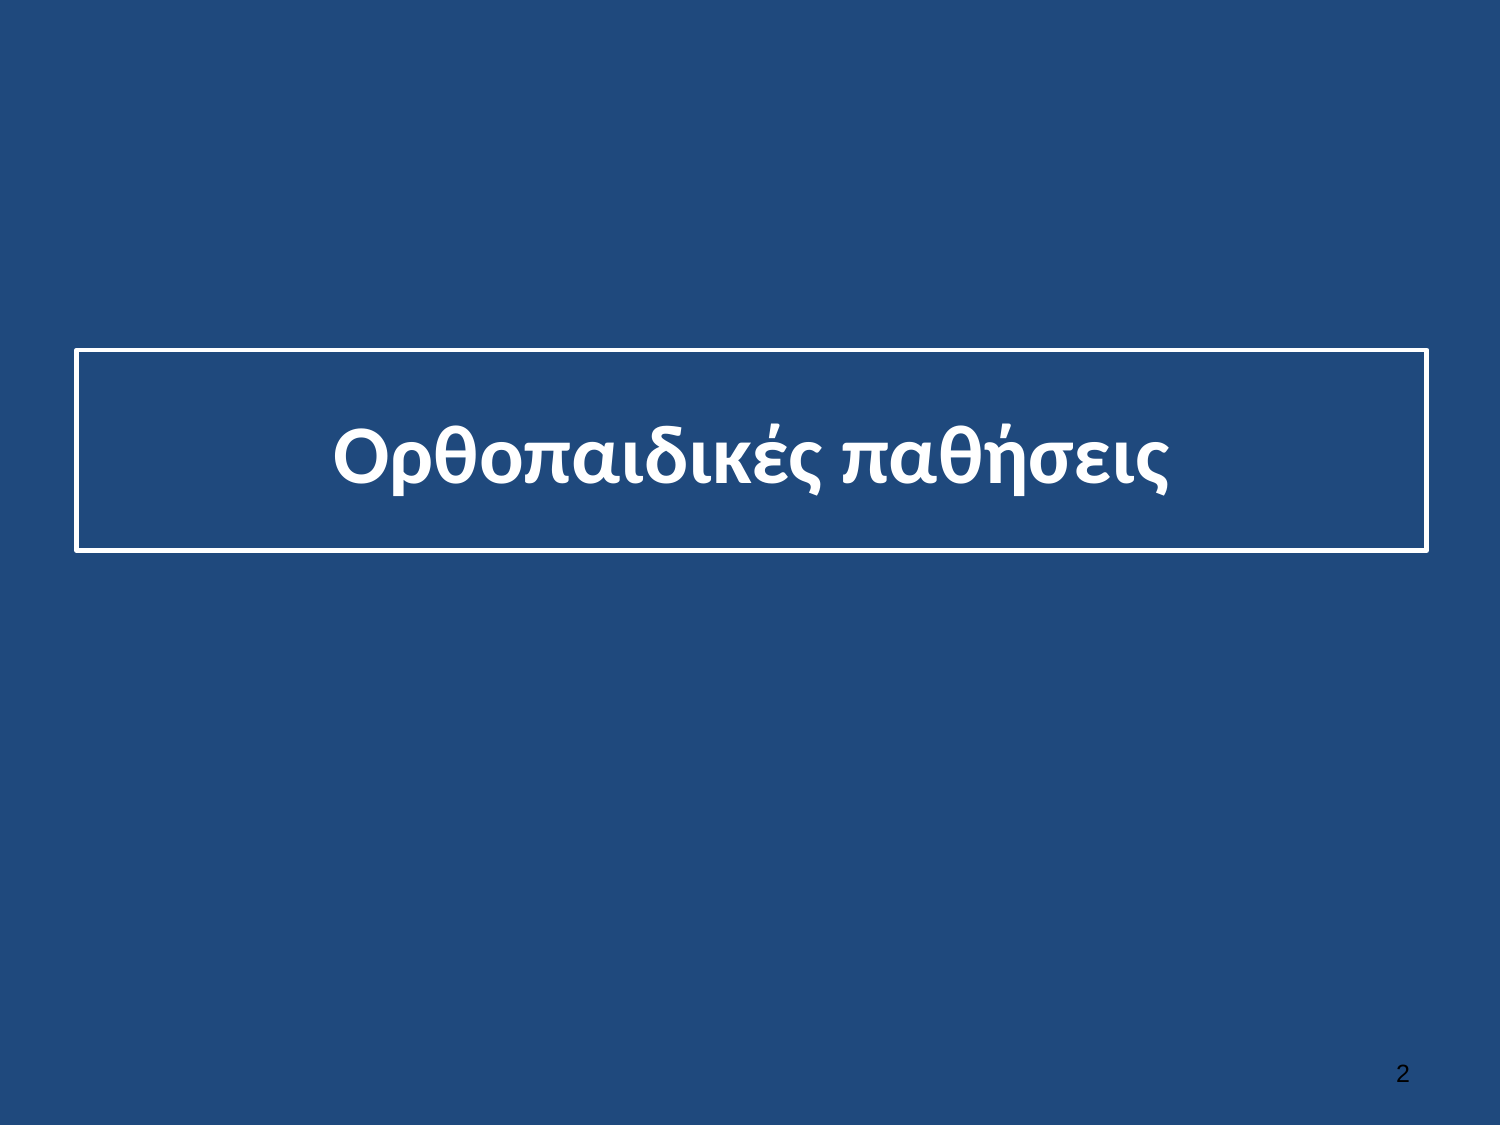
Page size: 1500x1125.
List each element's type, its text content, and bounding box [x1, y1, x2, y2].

slide_number 1 [1074, 1042, 1425, 1103]
title Ορθοπαιδικές παθήσεις [76, 349, 1427, 551]
